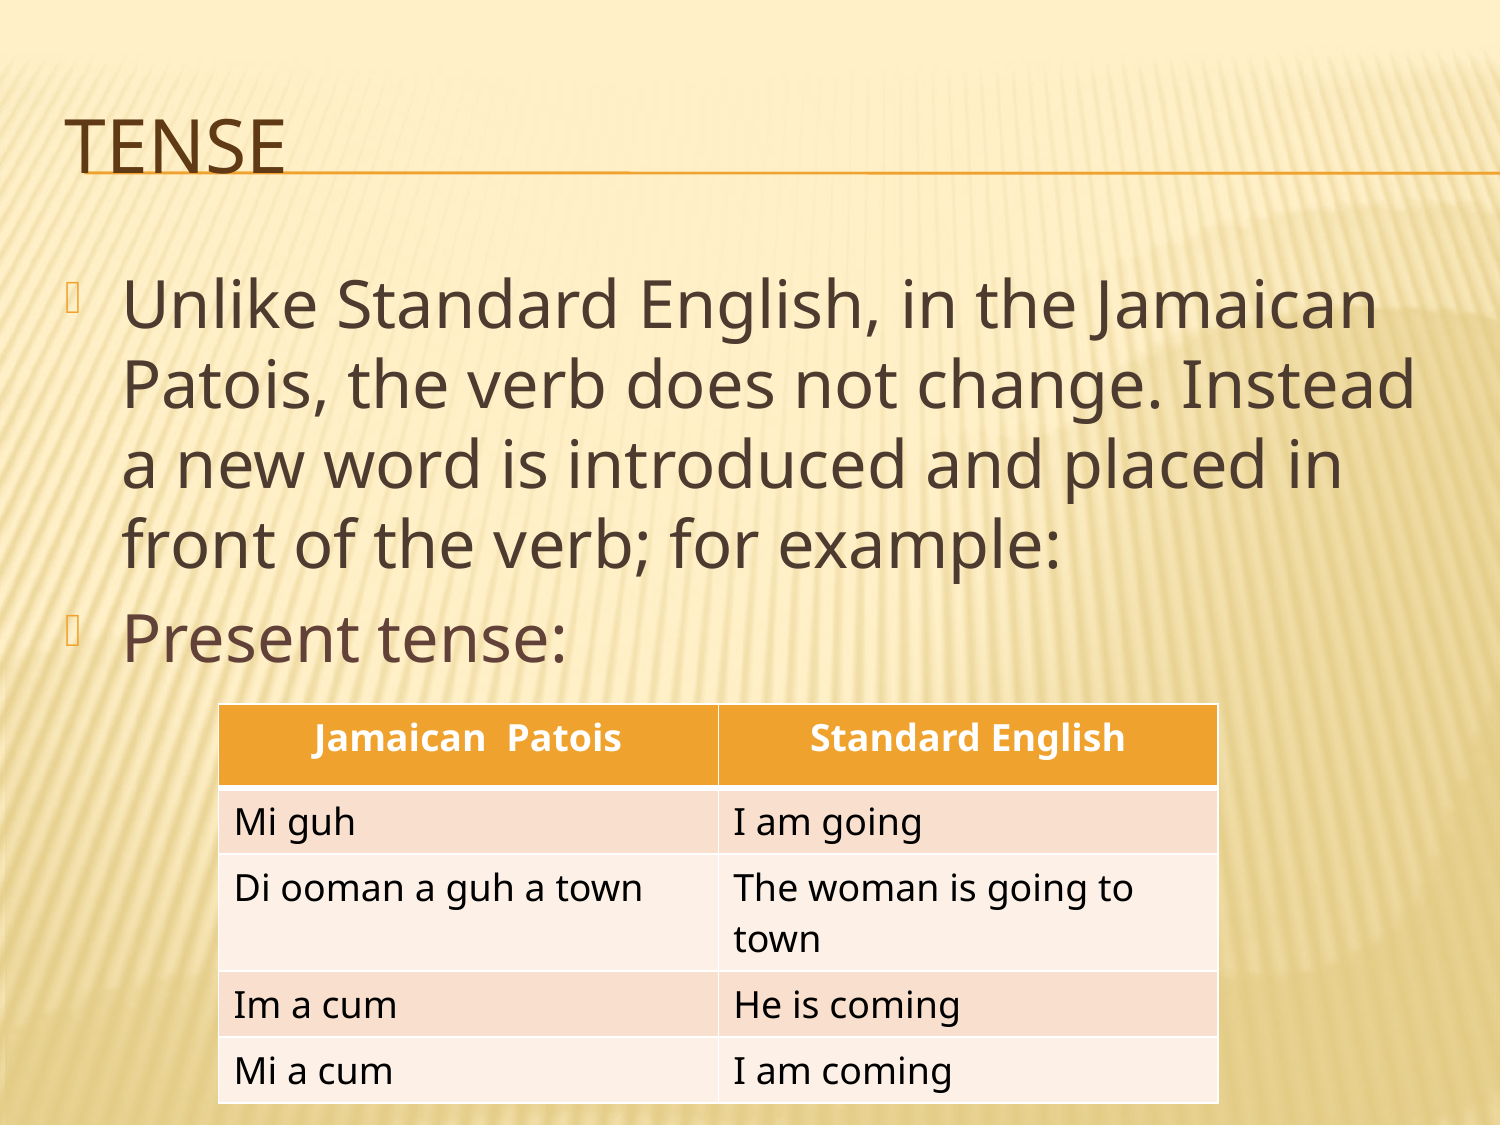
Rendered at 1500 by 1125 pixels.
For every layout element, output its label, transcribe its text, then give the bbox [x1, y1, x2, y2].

table_cell Im a cum [219, 972, 718, 1036]
table_cell I am going [719, 791, 1217, 853]
table_cell I am coming [719, 1038, 1217, 1102]
list Unlike Standard English, in the Jamaican Patois, the verb does not change. Instead a new word is introduced and placed in front of the verb; for example: Present tense: [50, 254, 1475, 998]
table_cell The woman is going to town [719, 855, 1217, 970]
title Tense [50, 75, 1475, 213]
table_cell Di ooman a guh a town [219, 855, 718, 970]
table_cell He is coming [719, 972, 1217, 1036]
table_header Standard English [719, 705, 1217, 785]
table_cell Mi guh [219, 791, 718, 853]
table_header Jamaican Patois [219, 705, 718, 785]
table_cell Mi a cum [219, 1038, 718, 1102]
